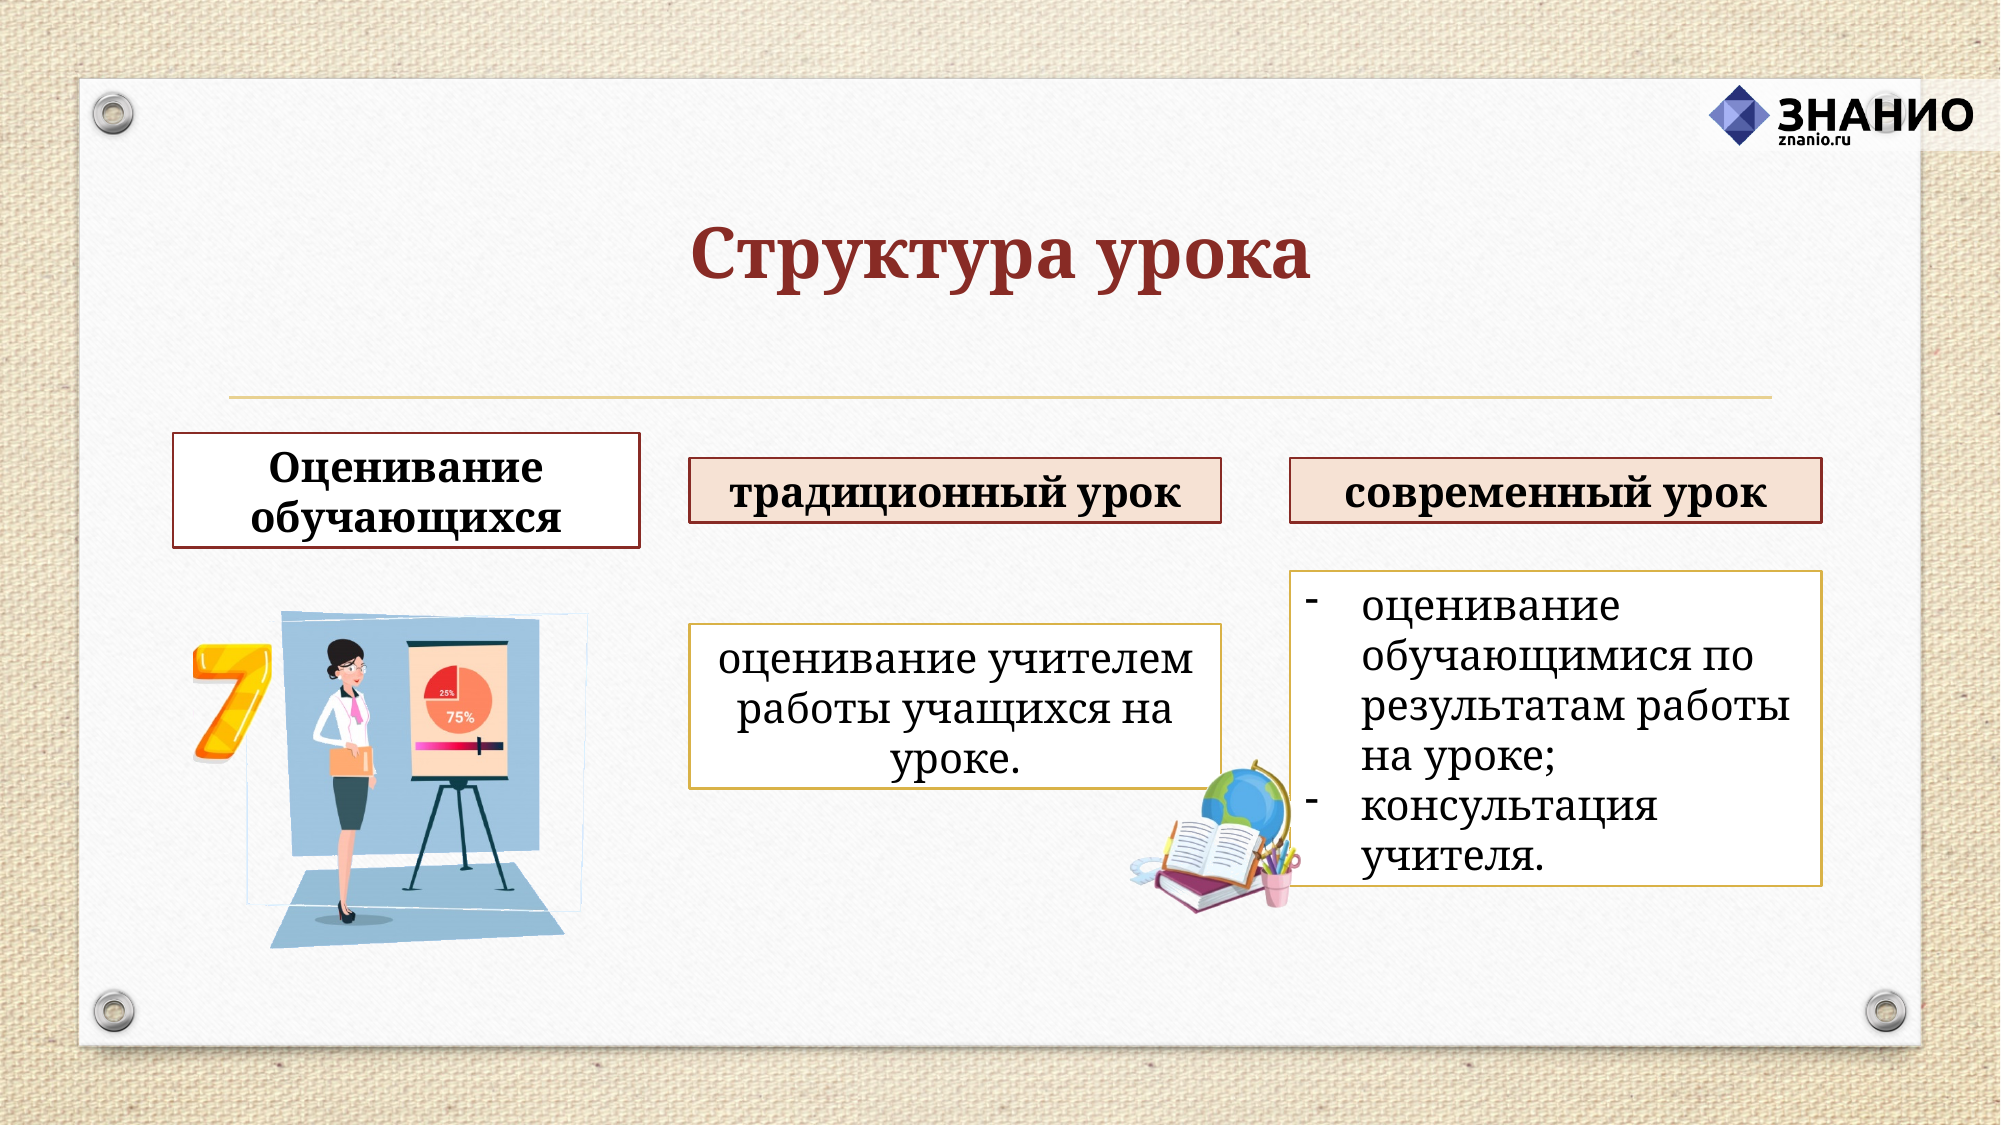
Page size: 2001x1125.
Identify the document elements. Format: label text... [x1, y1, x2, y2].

text_box традиционный урок [688, 457, 1222, 524]
text_box оценивание обучающимися по результатам работы на уроке; консультация учителя. [1289, 570, 1823, 887]
text_box современный урок [1289, 457, 1823, 524]
text_box оценивание учителем работы учащихся на уроке. [688, 623, 1222, 790]
text_box Оценивание обучающихся [172, 432, 641, 549]
picture [0, 0, 2001, 1125]
text_box Структура урока [225, 200, 1779, 301]
